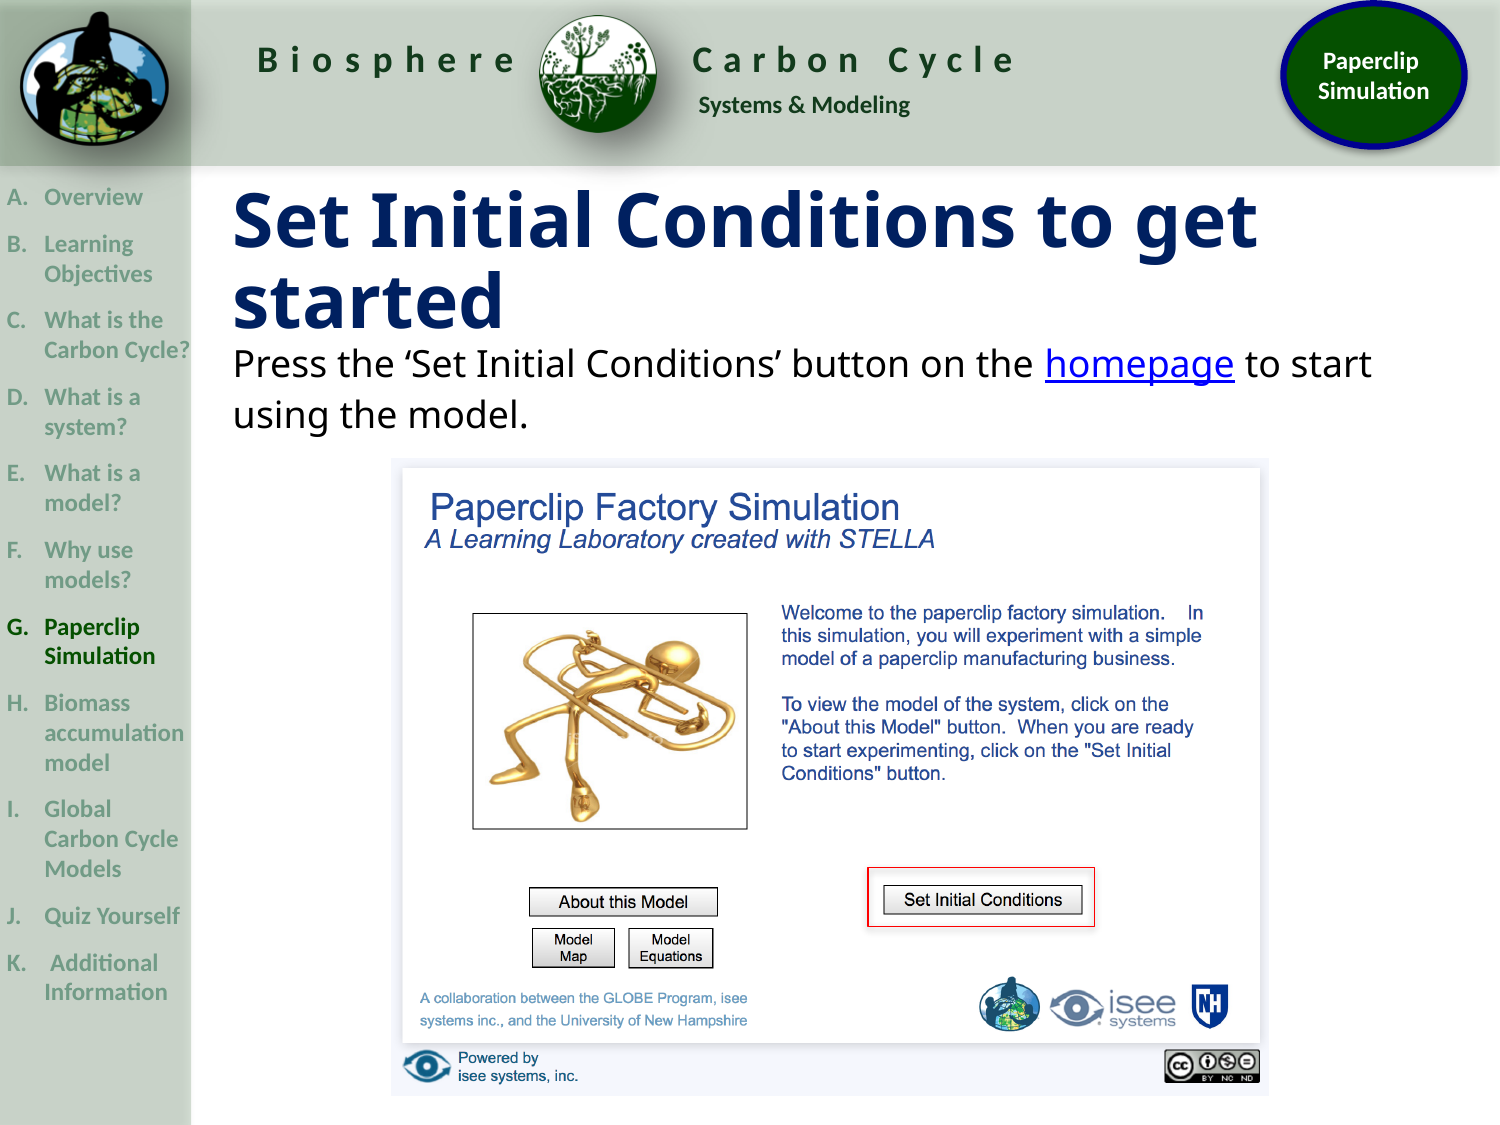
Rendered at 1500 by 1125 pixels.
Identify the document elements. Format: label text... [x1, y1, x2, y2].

picture [391, 458, 1269, 1096]
text_box Press the ‘Set Initial Conditions’ button on the homepage to start using the model. [217, 332, 1459, 444]
text_box Set Initial Conditions to get started [217, 155, 1500, 373]
picture [0, 0, 1500, 1124]
